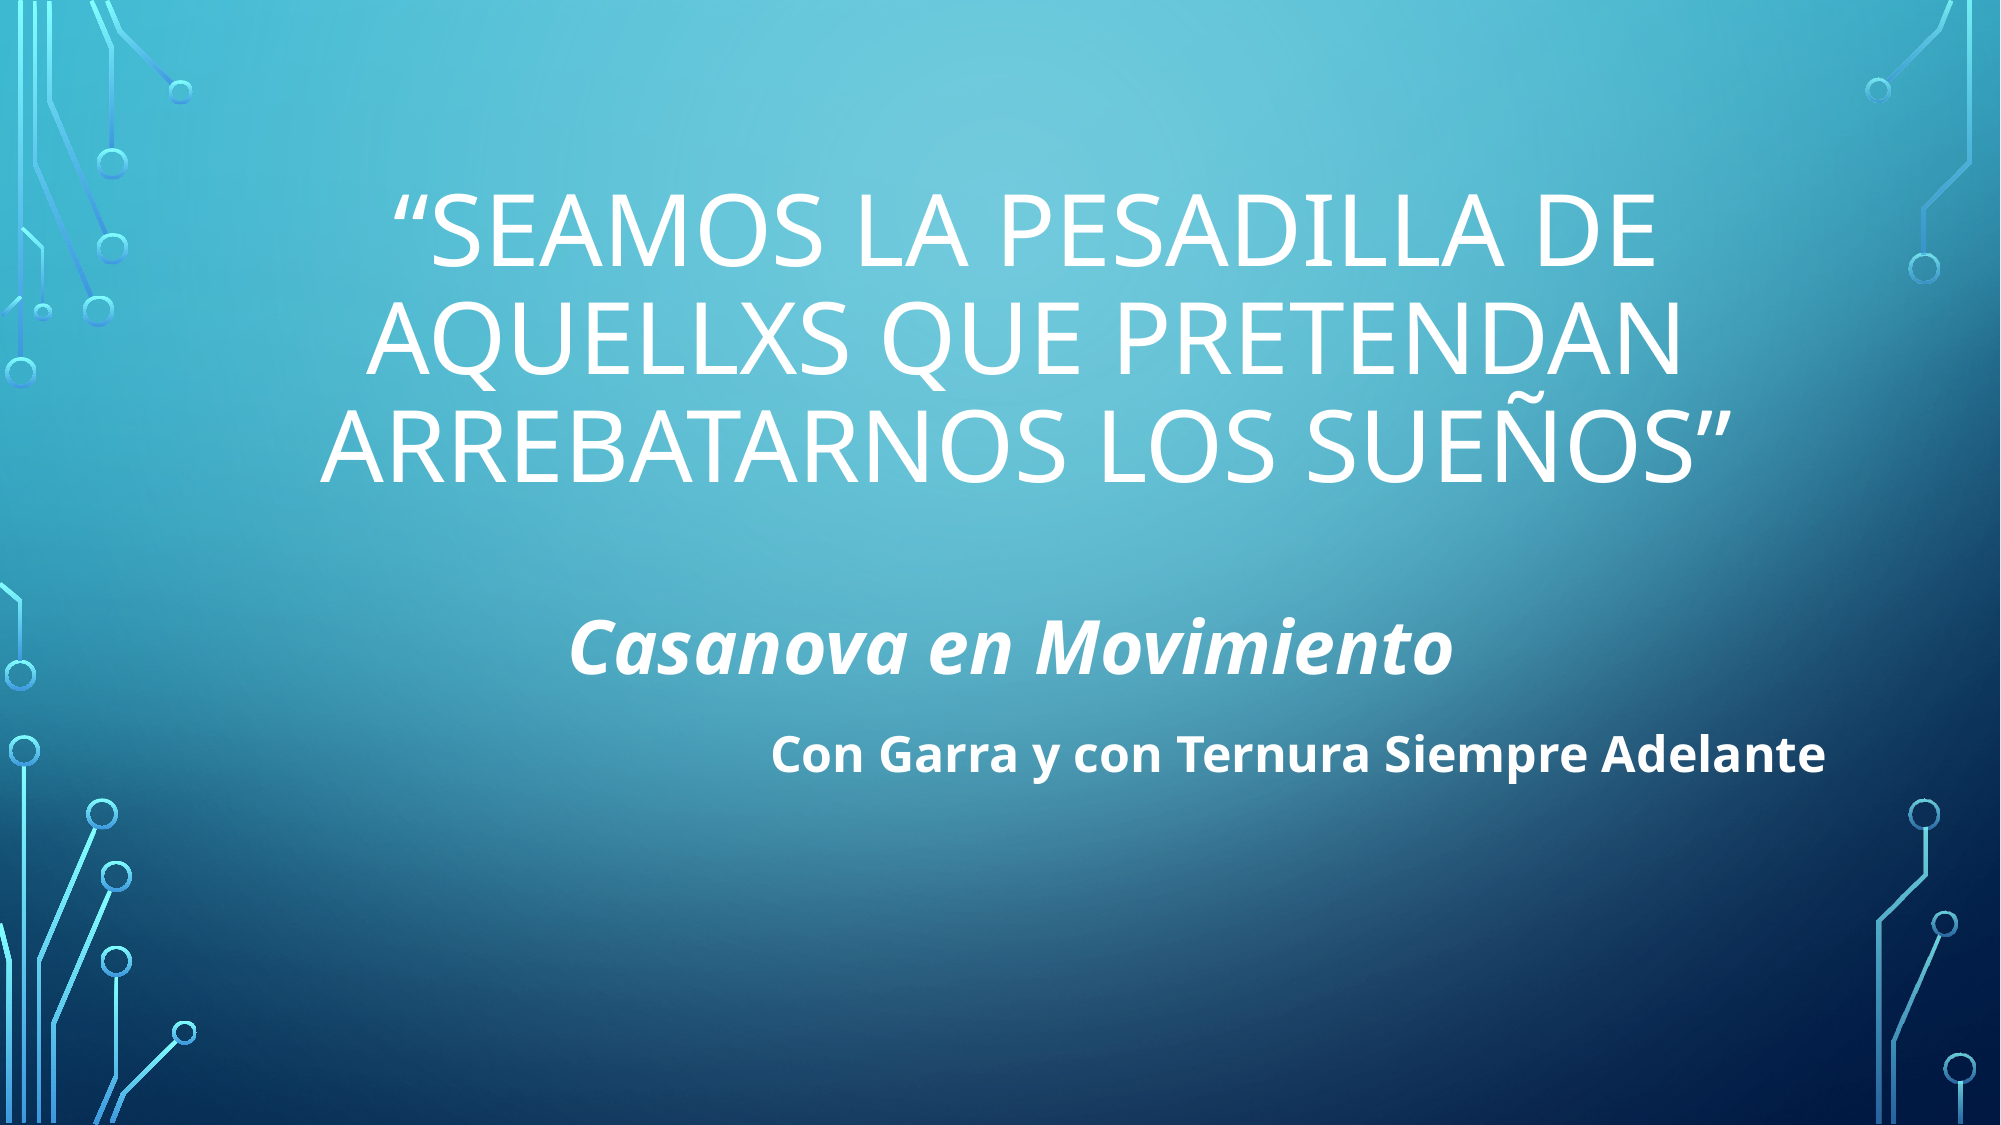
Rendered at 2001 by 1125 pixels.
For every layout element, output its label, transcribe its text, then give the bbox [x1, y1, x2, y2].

title “SEAMOS LA PESADILLA DE AQUELLXS QUE PRETENDAN ARREBATARNOS LOS SUEÑOS” [214, 281, 1840, 524]
list Casanova en Movimiento Con Garra y con Ternura Siempre Adelante [187, 574, 1856, 950]
